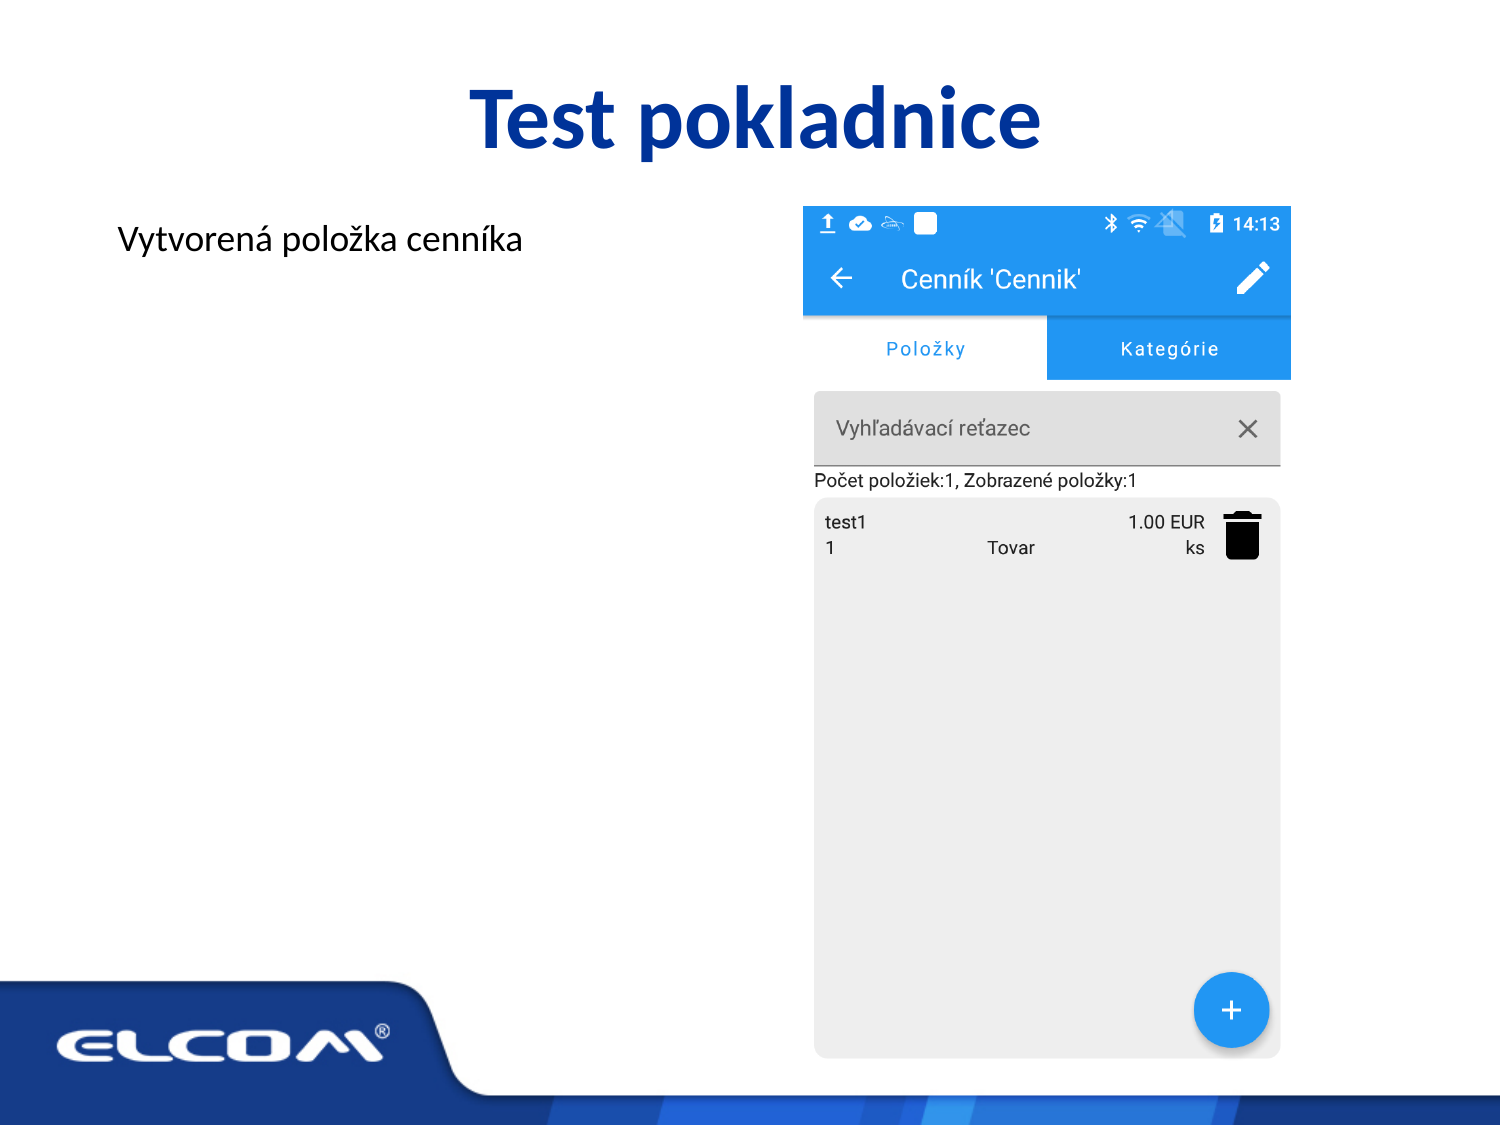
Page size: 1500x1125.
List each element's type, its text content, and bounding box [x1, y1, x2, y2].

picture [0, 0, 1500, 1125]
text_box Vytvorená položka cenníka [102, 206, 539, 267]
text_box Test pokladnice [23, 19, 1489, 207]
